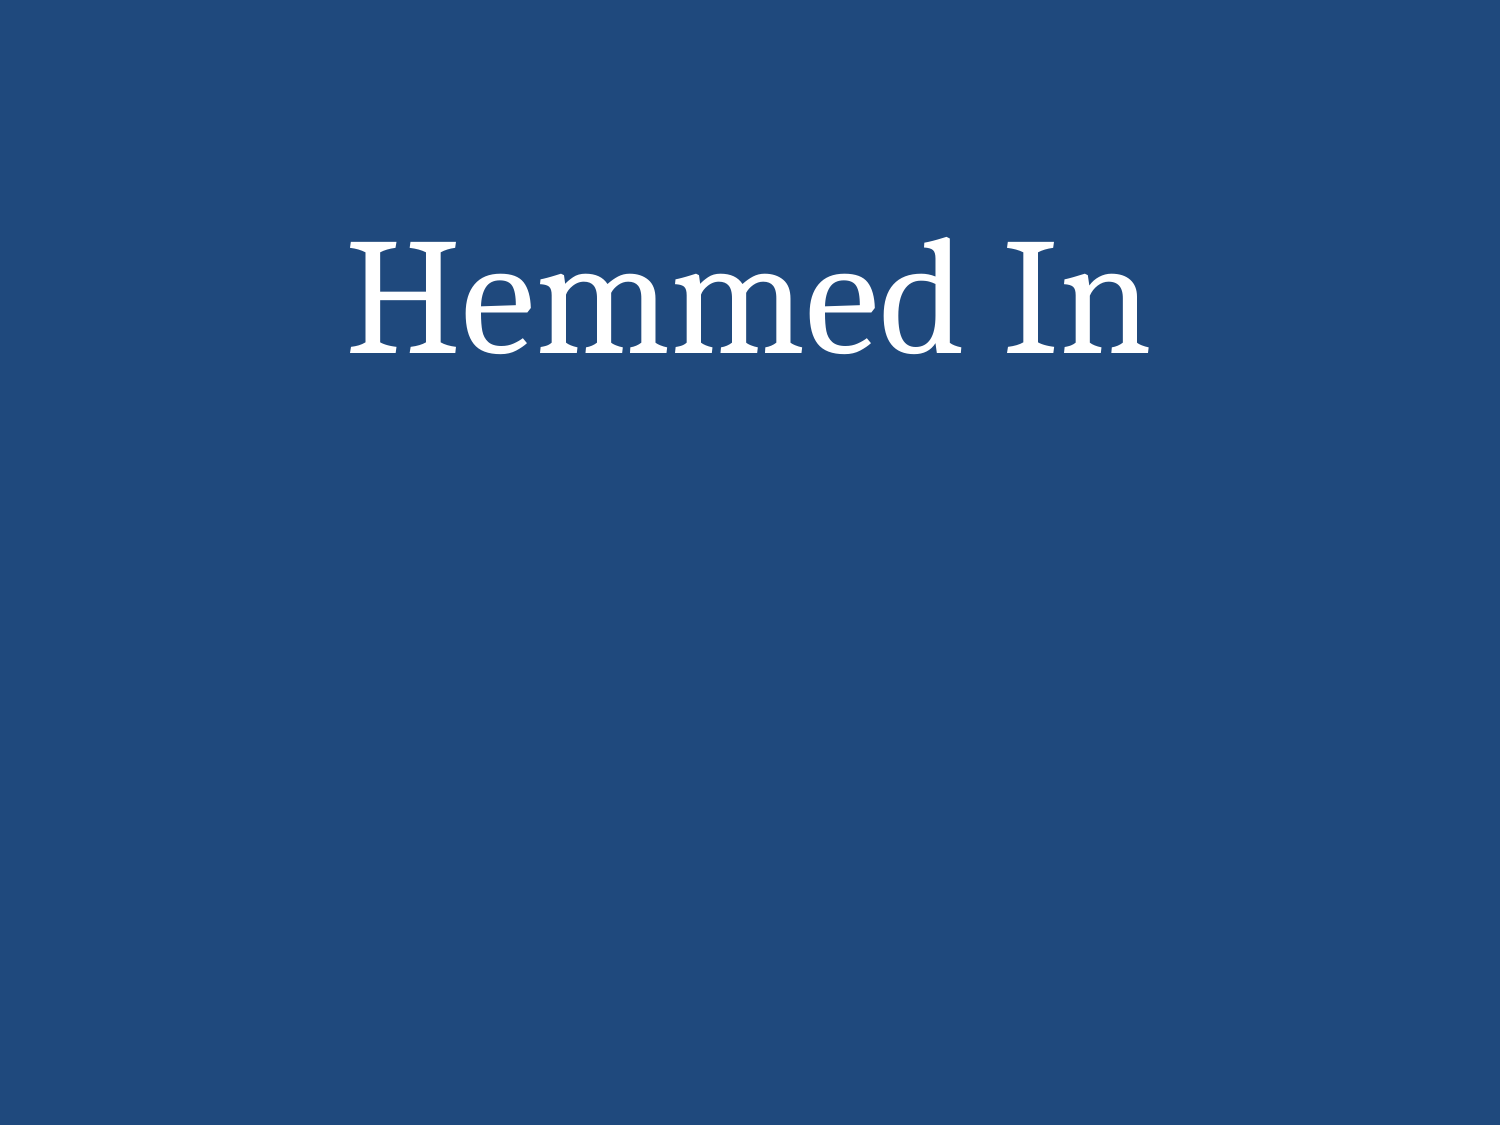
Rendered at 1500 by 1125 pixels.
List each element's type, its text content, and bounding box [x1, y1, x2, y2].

text_box Hemmed In [70, 109, 1429, 394]
